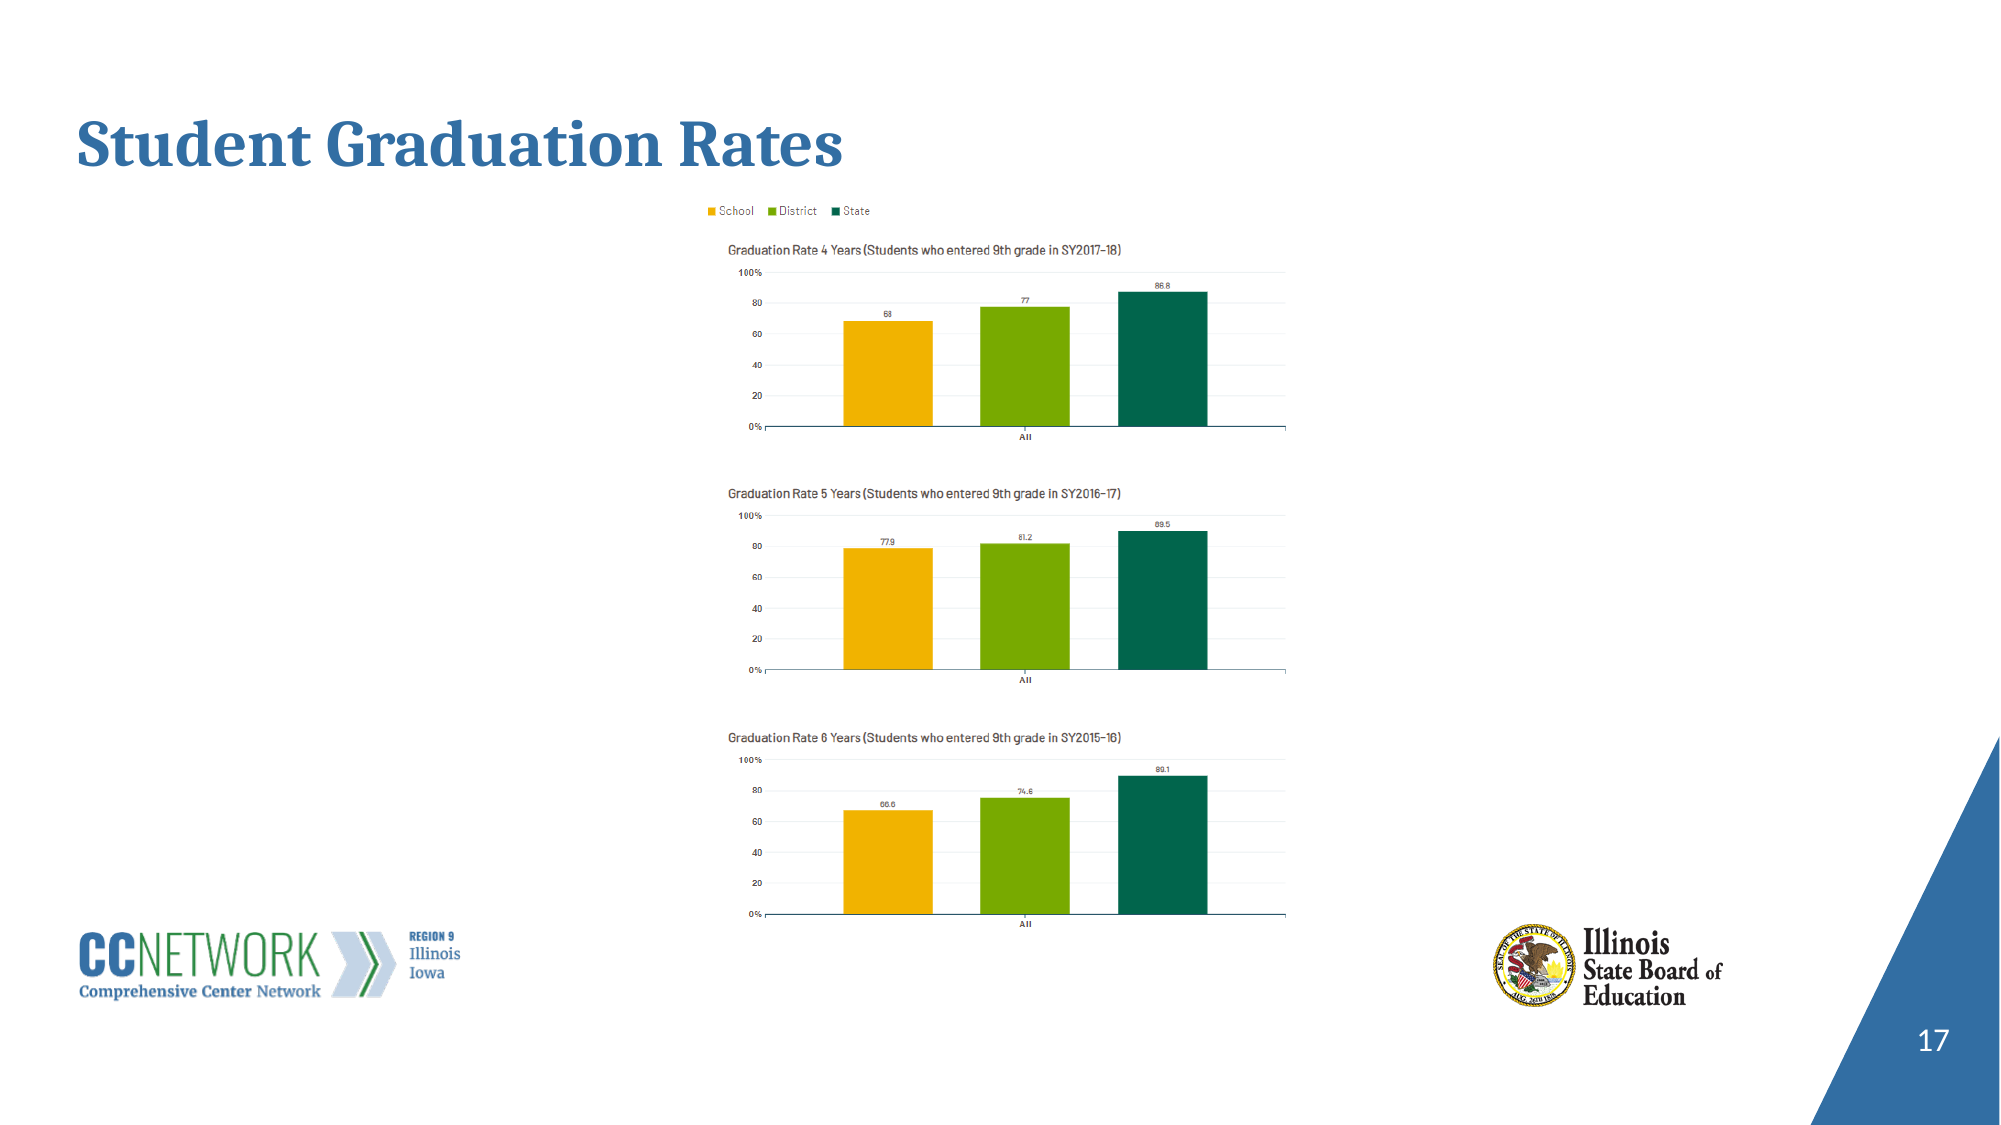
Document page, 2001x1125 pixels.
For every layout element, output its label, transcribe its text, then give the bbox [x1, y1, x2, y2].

picture [702, 199, 1298, 938]
title Student Graduation Rates [78, 98, 1725, 180]
picture [1487, 918, 1728, 1013]
picture [77, 930, 540, 1089]
slide_number 17 [1801, 1012, 1950, 1058]
